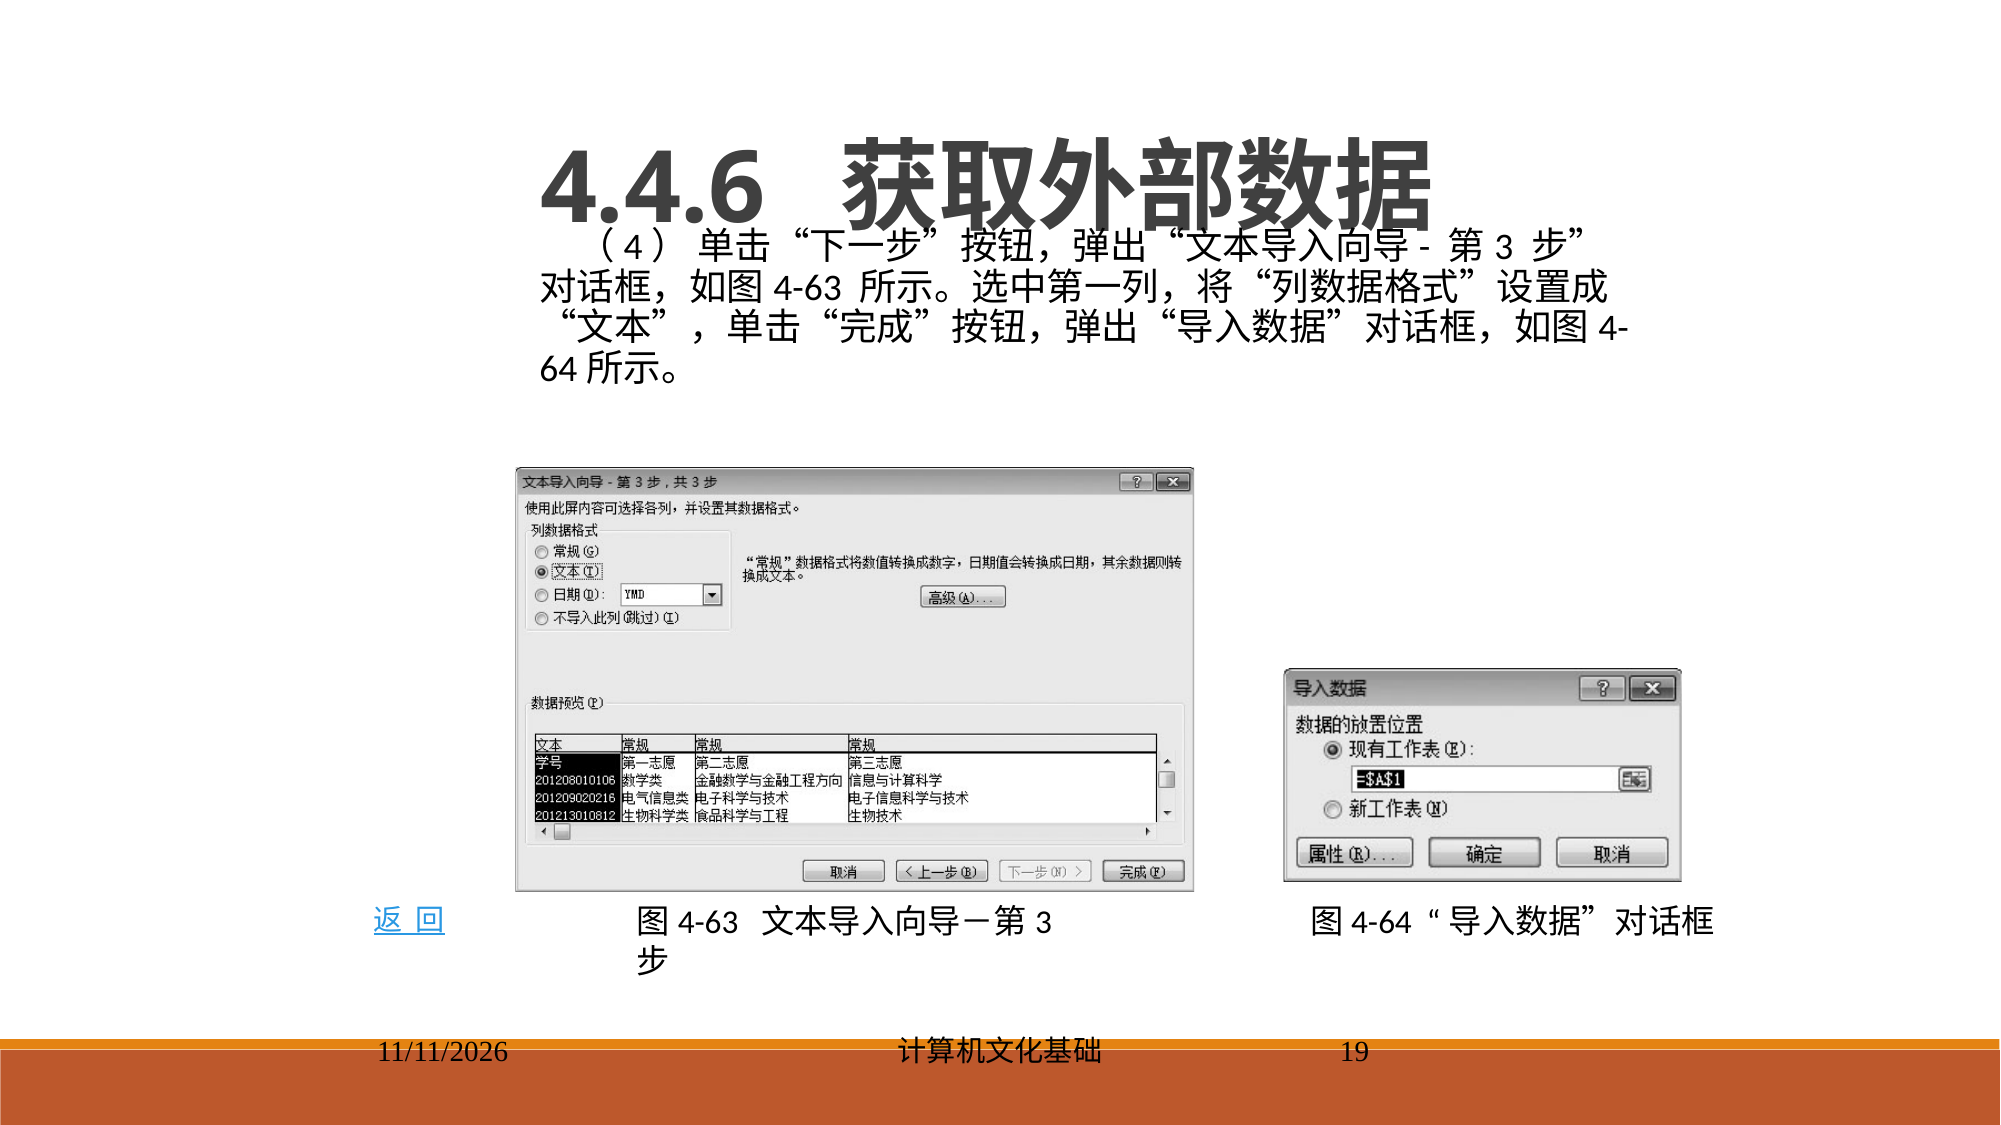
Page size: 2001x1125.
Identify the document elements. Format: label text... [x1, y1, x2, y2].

list （4） 单击“下一步”按钮，弹出“文本导入向导- 第3 步”对话框，如图4-63 所示。选中第一列，将“列数据格式”设置成“文本”，单击“完成”按钮，弹出“导入数据”对话框，如图4-64所示。 [539, 219, 1639, 409]
picture [515, 467, 1195, 893]
text_box 图4-63 文本导入向导－第3步 [621, 903, 1083, 988]
text_box 19 [1324, 1024, 1638, 1100]
text_box 返 回 [373, 904, 445, 941]
text_box 计算机文化基础 [762, 1024, 1238, 1100]
text_box 图4-64 “导入数据”对话框 [1295, 893, 1756, 948]
text_box 2023/5/8 [362, 1024, 675, 1100]
title 4.4.6 获取外部数据 [525, 62, 1588, 250]
picture [1283, 668, 1683, 882]
